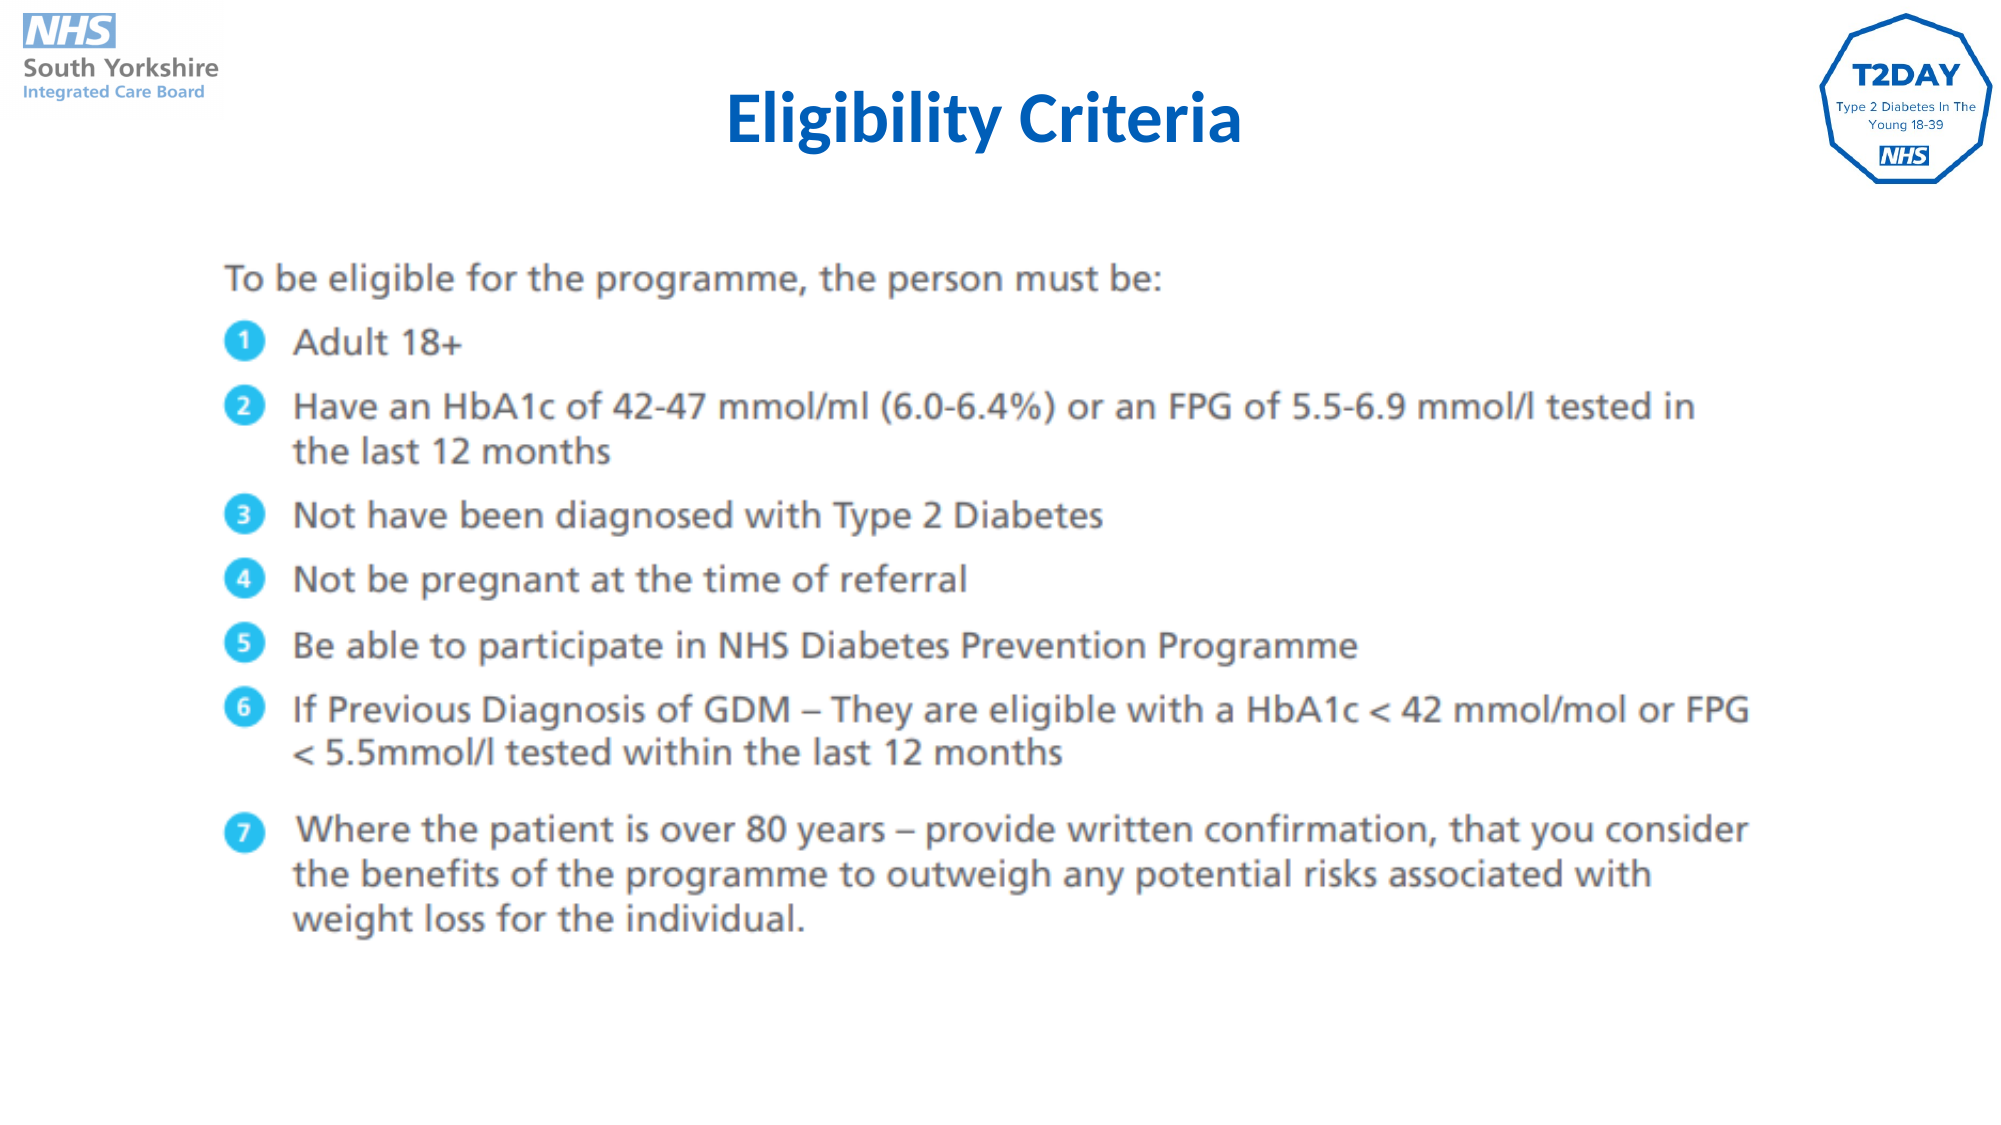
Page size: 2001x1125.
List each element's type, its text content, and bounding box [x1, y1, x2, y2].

picture [1802, 0, 2000, 194]
picture [204, 253, 1796, 965]
text_box Eligibility Criteria [711, 10, 1289, 228]
